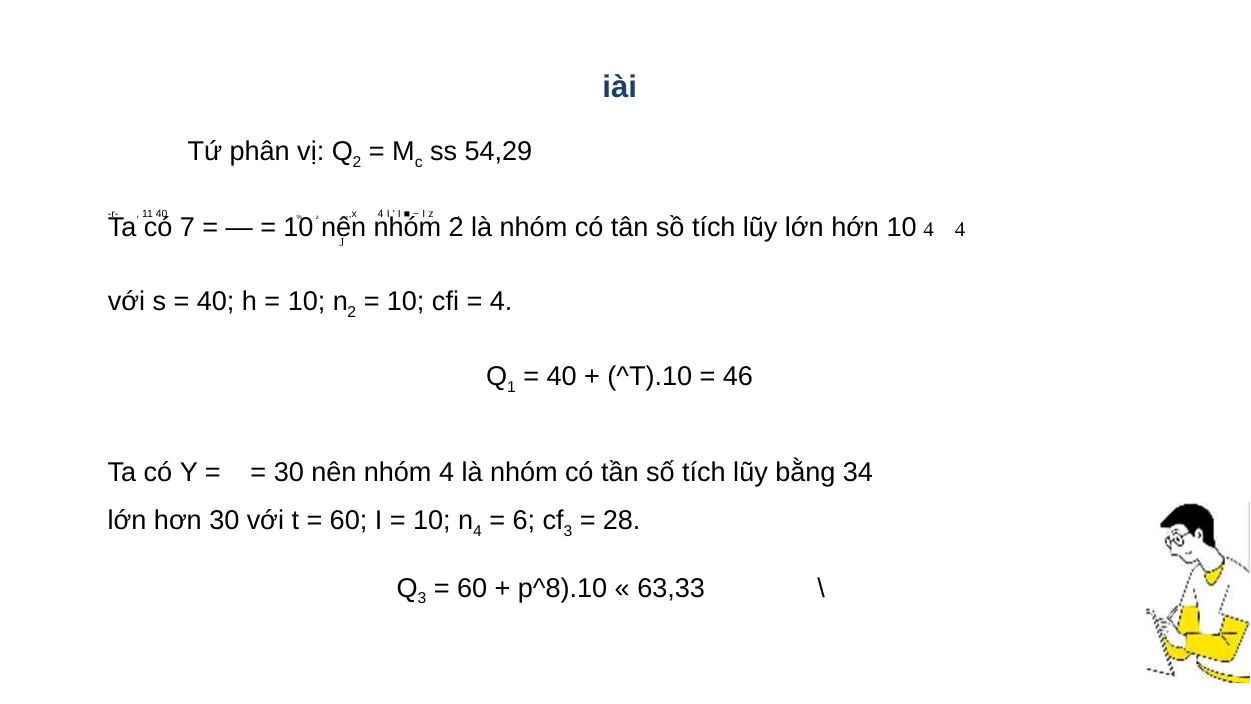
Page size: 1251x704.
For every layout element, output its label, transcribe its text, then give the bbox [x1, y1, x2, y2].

text_box Q1 = 40 + (^T).10 = 46 [431, 358, 807, 418]
text_box với s = 40; h = 10; n2 = 10; cfi = 4. [107, 283, 610, 321]
text_box Ta có Y = = 30 nên nhóm 4 là nhóm có tần số tích lũy bằng 34 lớn hơn 30 với t = 60; I = 10; n4 = 6; cf3 = 28. Q3 = 60 + p^8).10 « 63,33 \ [107, 453, 1136, 665]
text_box iài [602, 66, 648, 99]
text_box Tứ phân vị: Q2 = Mc ss 54,29 [146, 133, 561, 171]
text_box -r- , 11 40 % z ,,x 4 I ' I ■ ~ I z , Ta có 7 = — = 10 nên nhóm 2 là nhóm có tân sồ tích lũy lớn hớn 10 4 4 J [107, 206, 1131, 264]
picture [1145, 501, 1250, 683]
